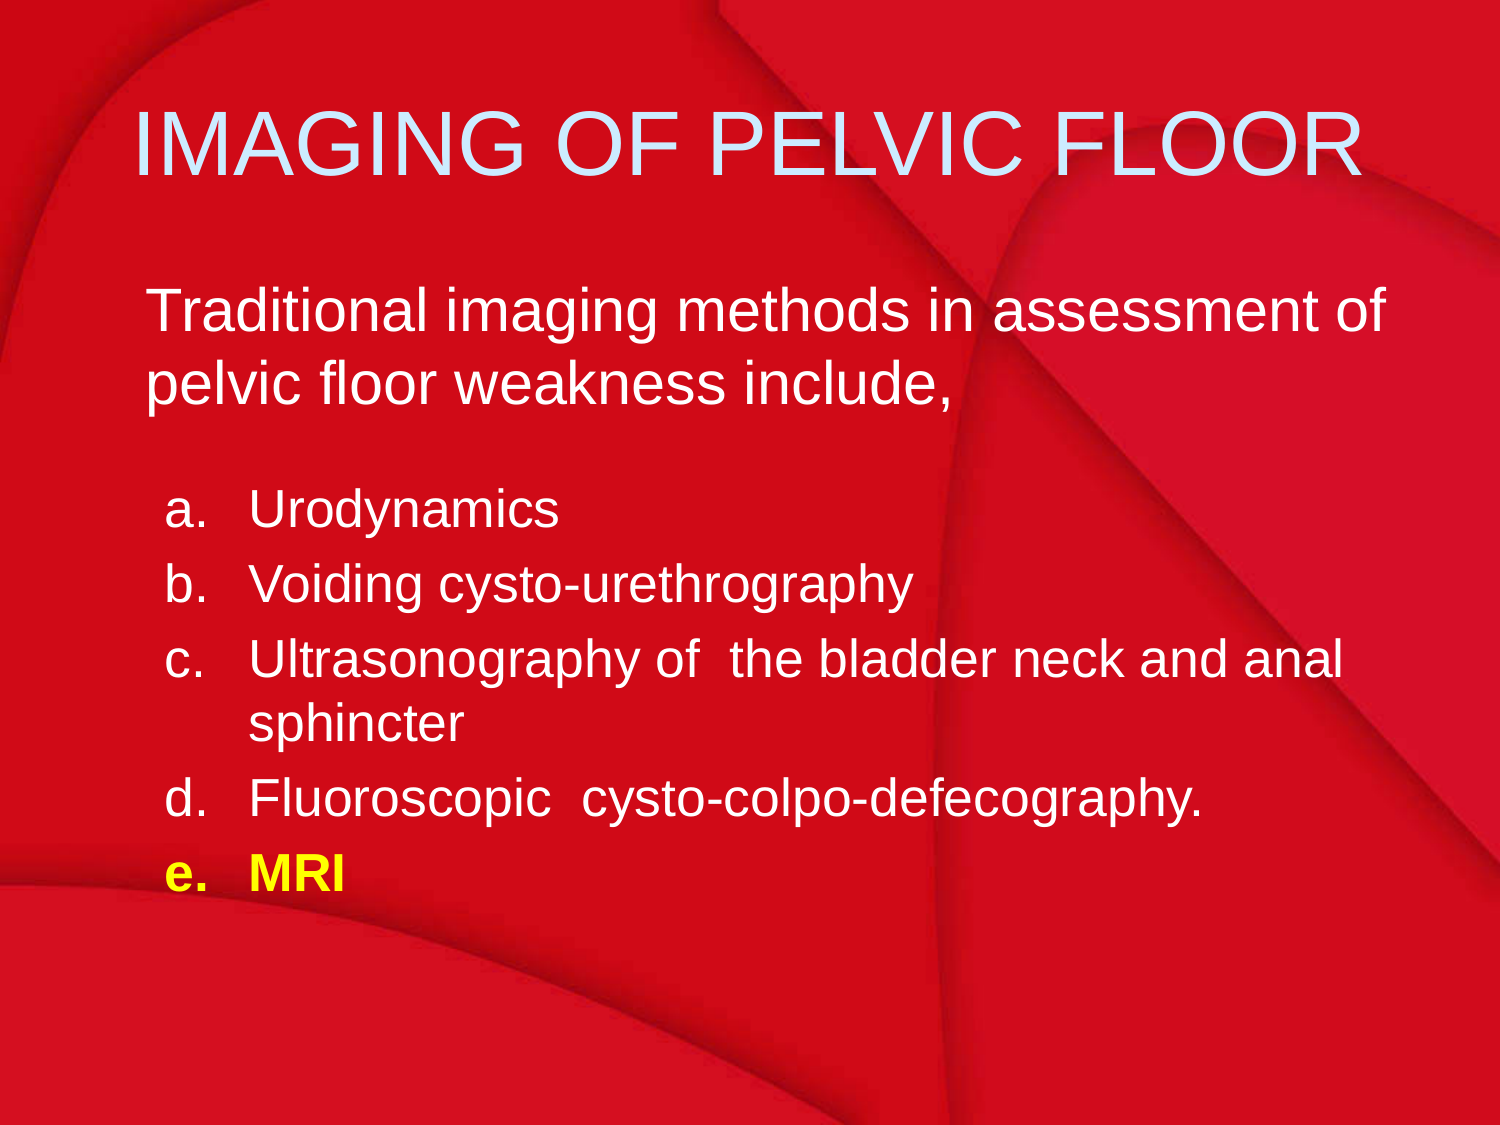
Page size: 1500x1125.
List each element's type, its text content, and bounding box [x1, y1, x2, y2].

picture [0, 0, 1500, 1125]
title IMAGING OF PELVIC FLOOR [74, 44, 1426, 233]
list Traditional imaging methods in assessment of pelvic floor weakness include, Urodynamics Voiding cysto-urethrography Ultrasonography of the bladder neck and anal sphincter Fluoroscopic cysto-colpo-defecography. MRI [74, 262, 1426, 1006]
